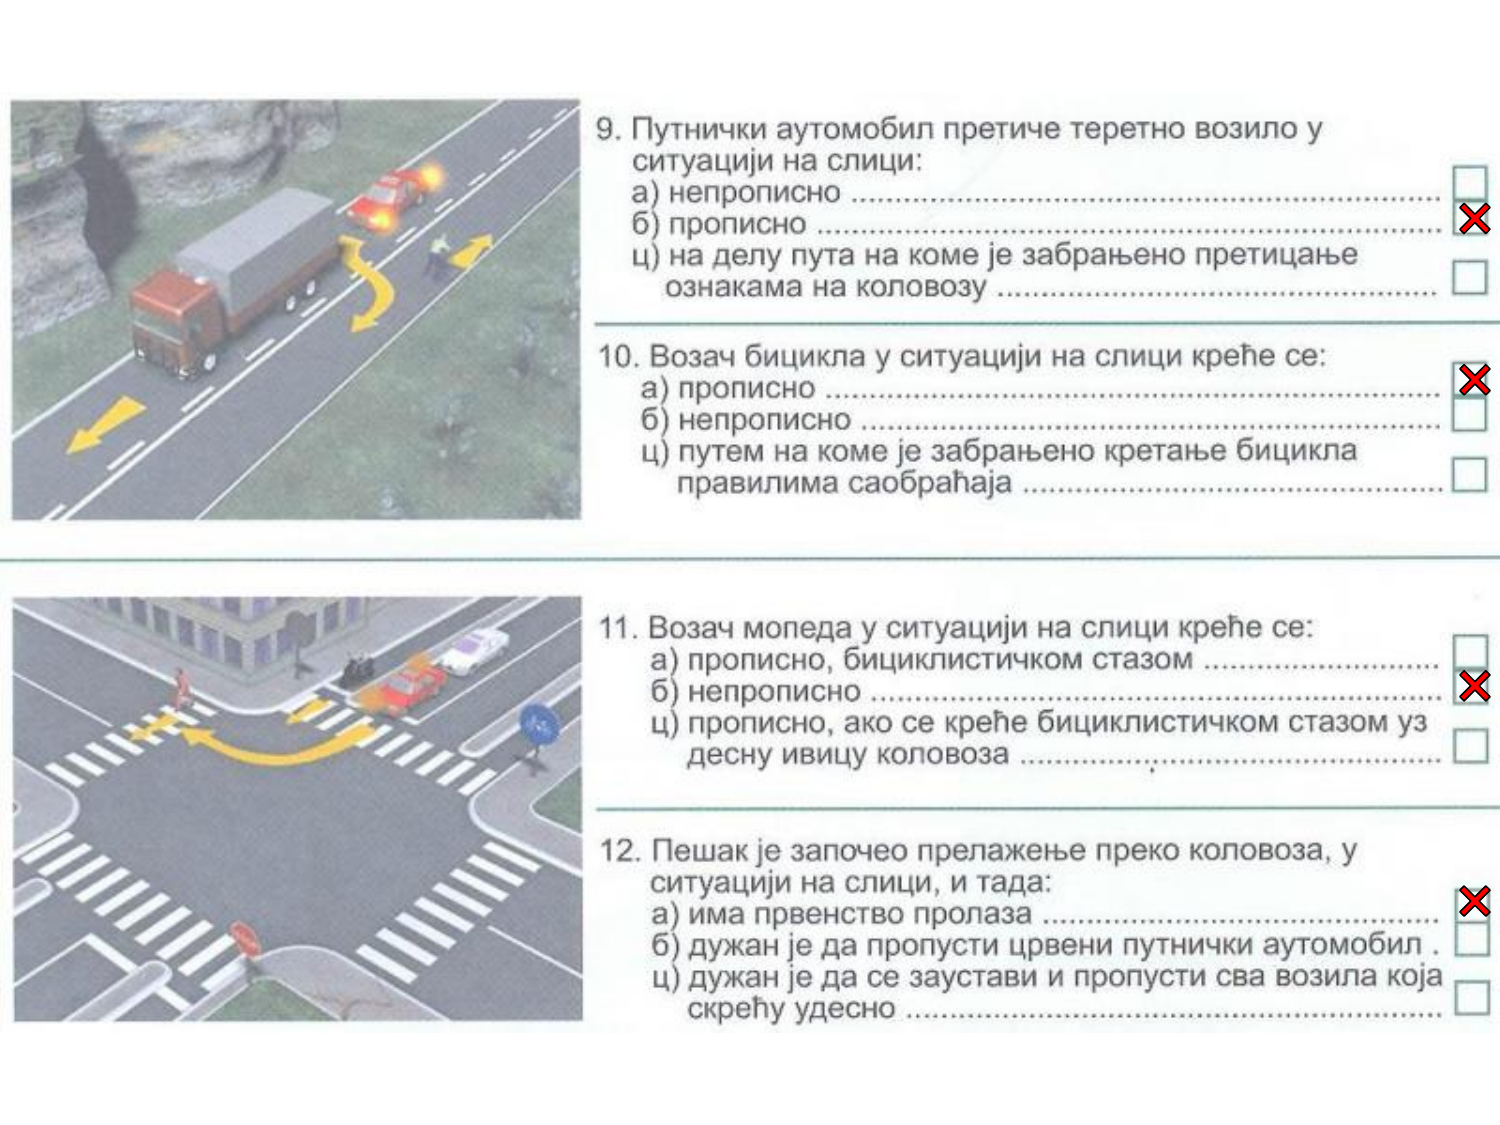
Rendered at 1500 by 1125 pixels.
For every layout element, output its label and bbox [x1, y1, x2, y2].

picture [0, 92, 1500, 1033]
